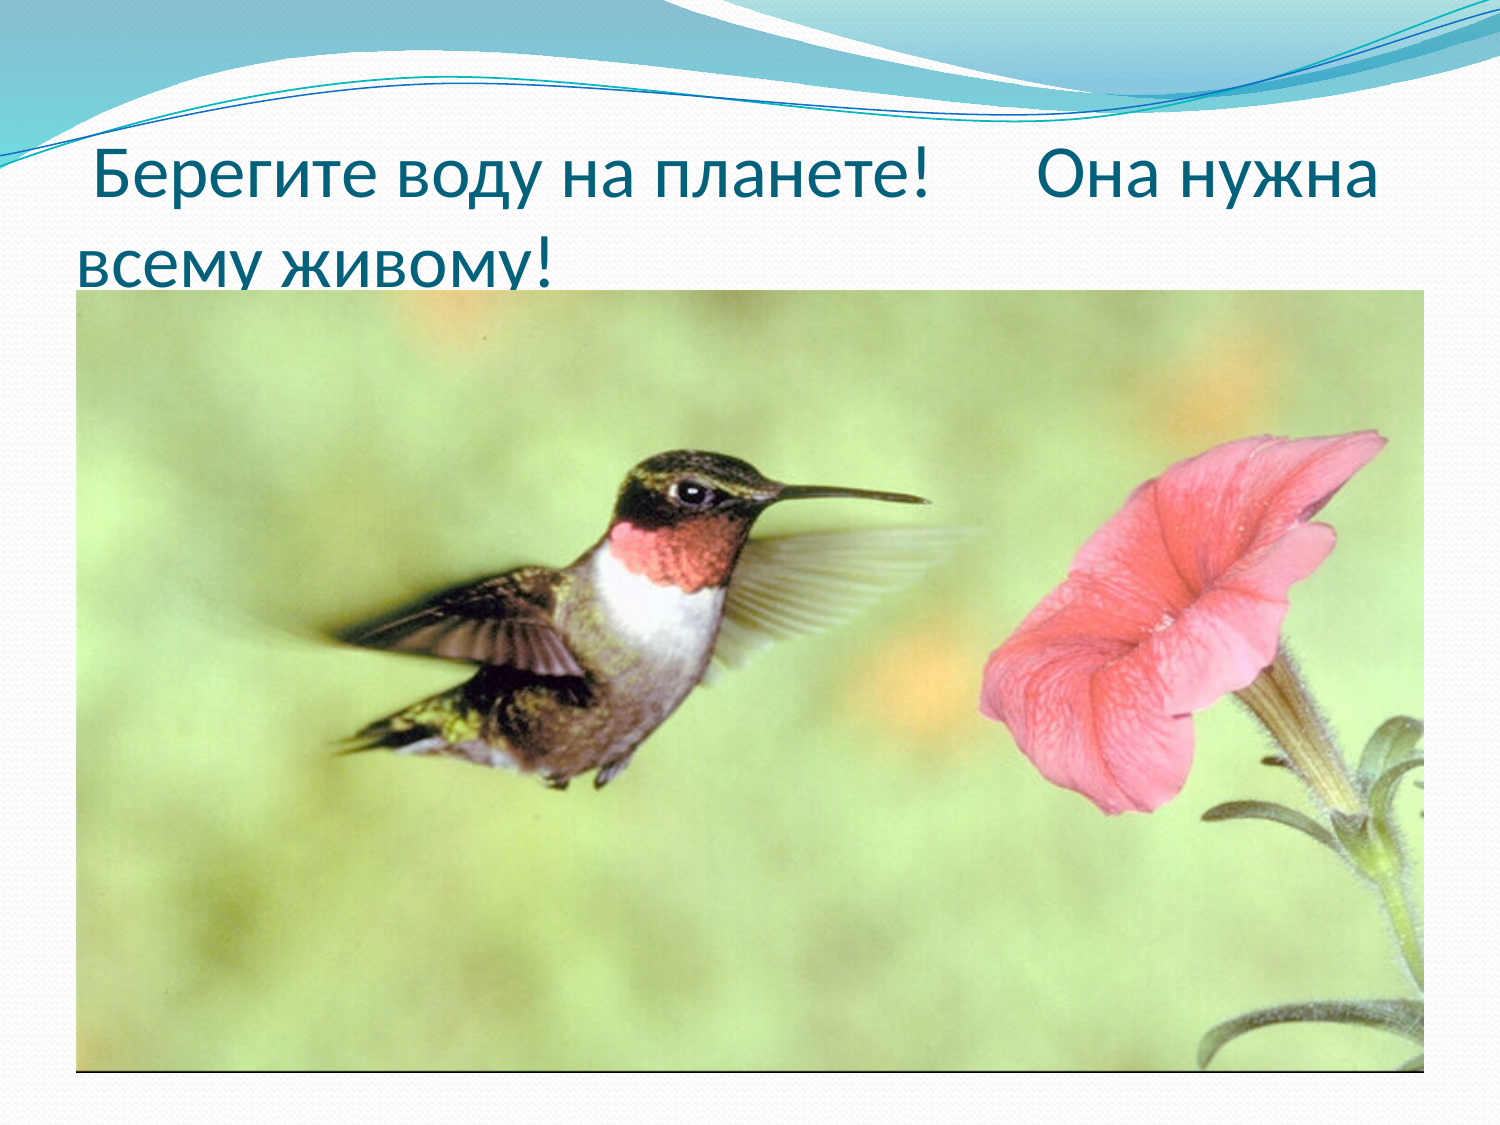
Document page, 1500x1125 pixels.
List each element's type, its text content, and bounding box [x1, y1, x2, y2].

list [76, 290, 1424, 1074]
title Берегите воду на планете! Она нужна всему живому! [75, 115, 1425, 291]
